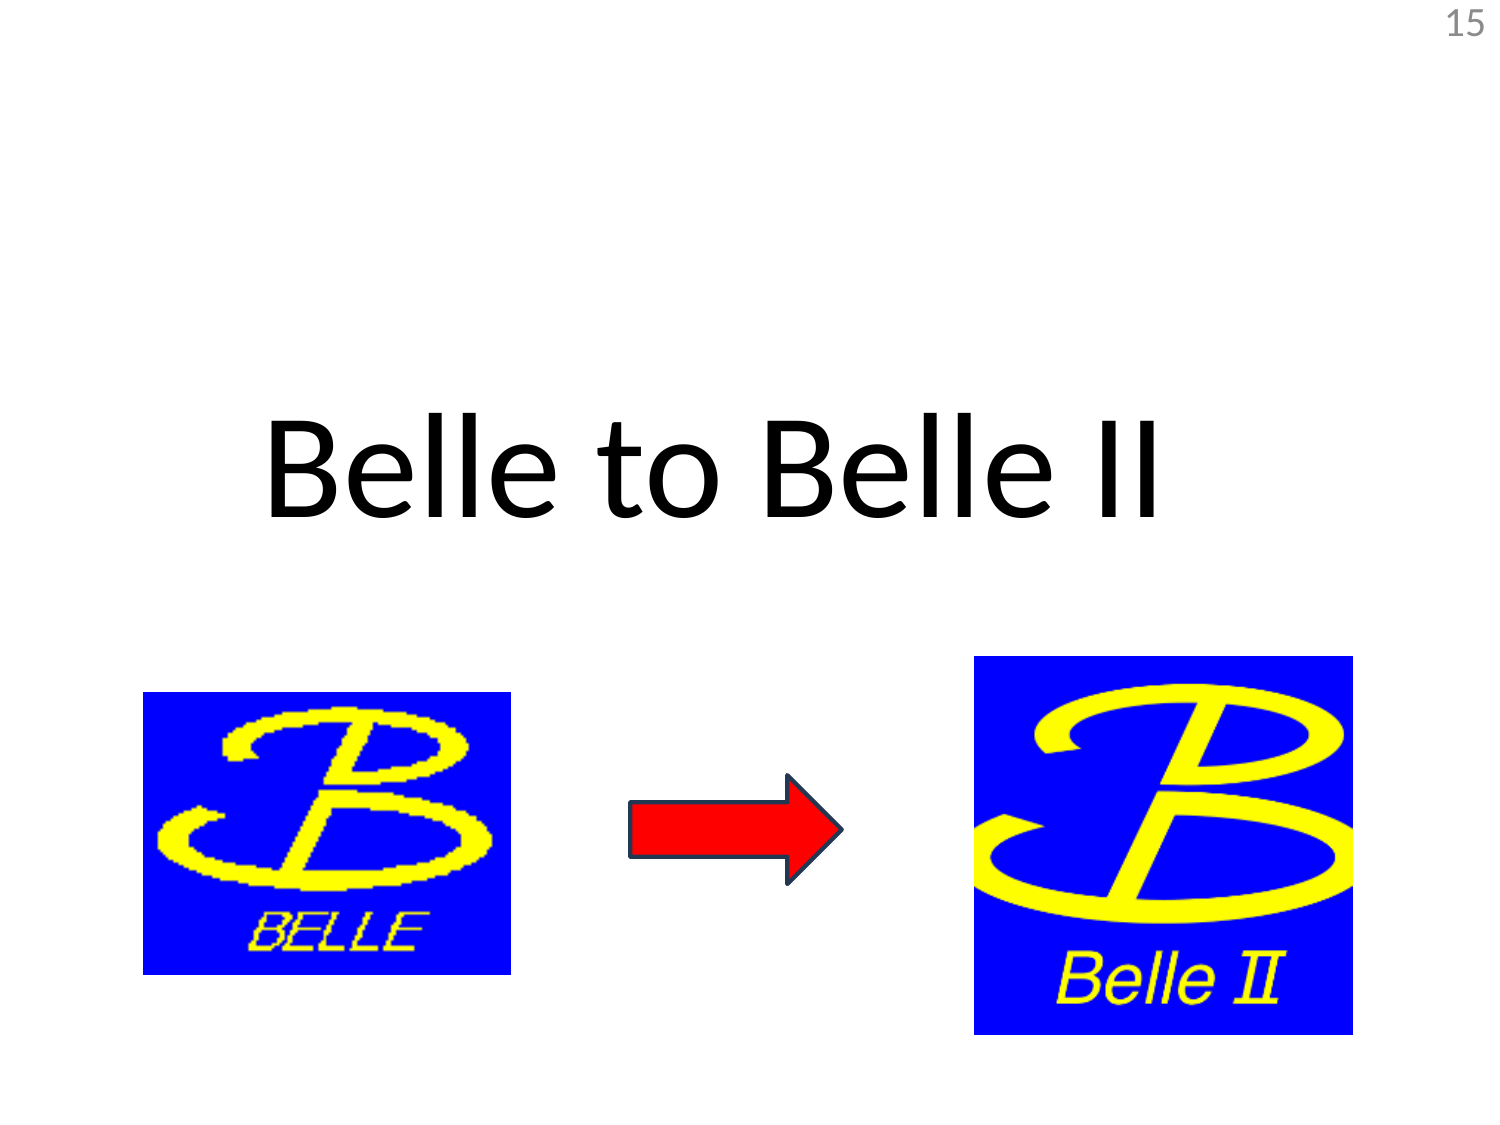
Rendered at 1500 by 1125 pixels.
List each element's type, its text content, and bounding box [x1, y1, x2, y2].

title Belle to Belle II [17, 45, 1412, 870]
text_box [628, 773, 844, 886]
picture [974, 656, 1353, 1036]
picture [142, 692, 511, 975]
